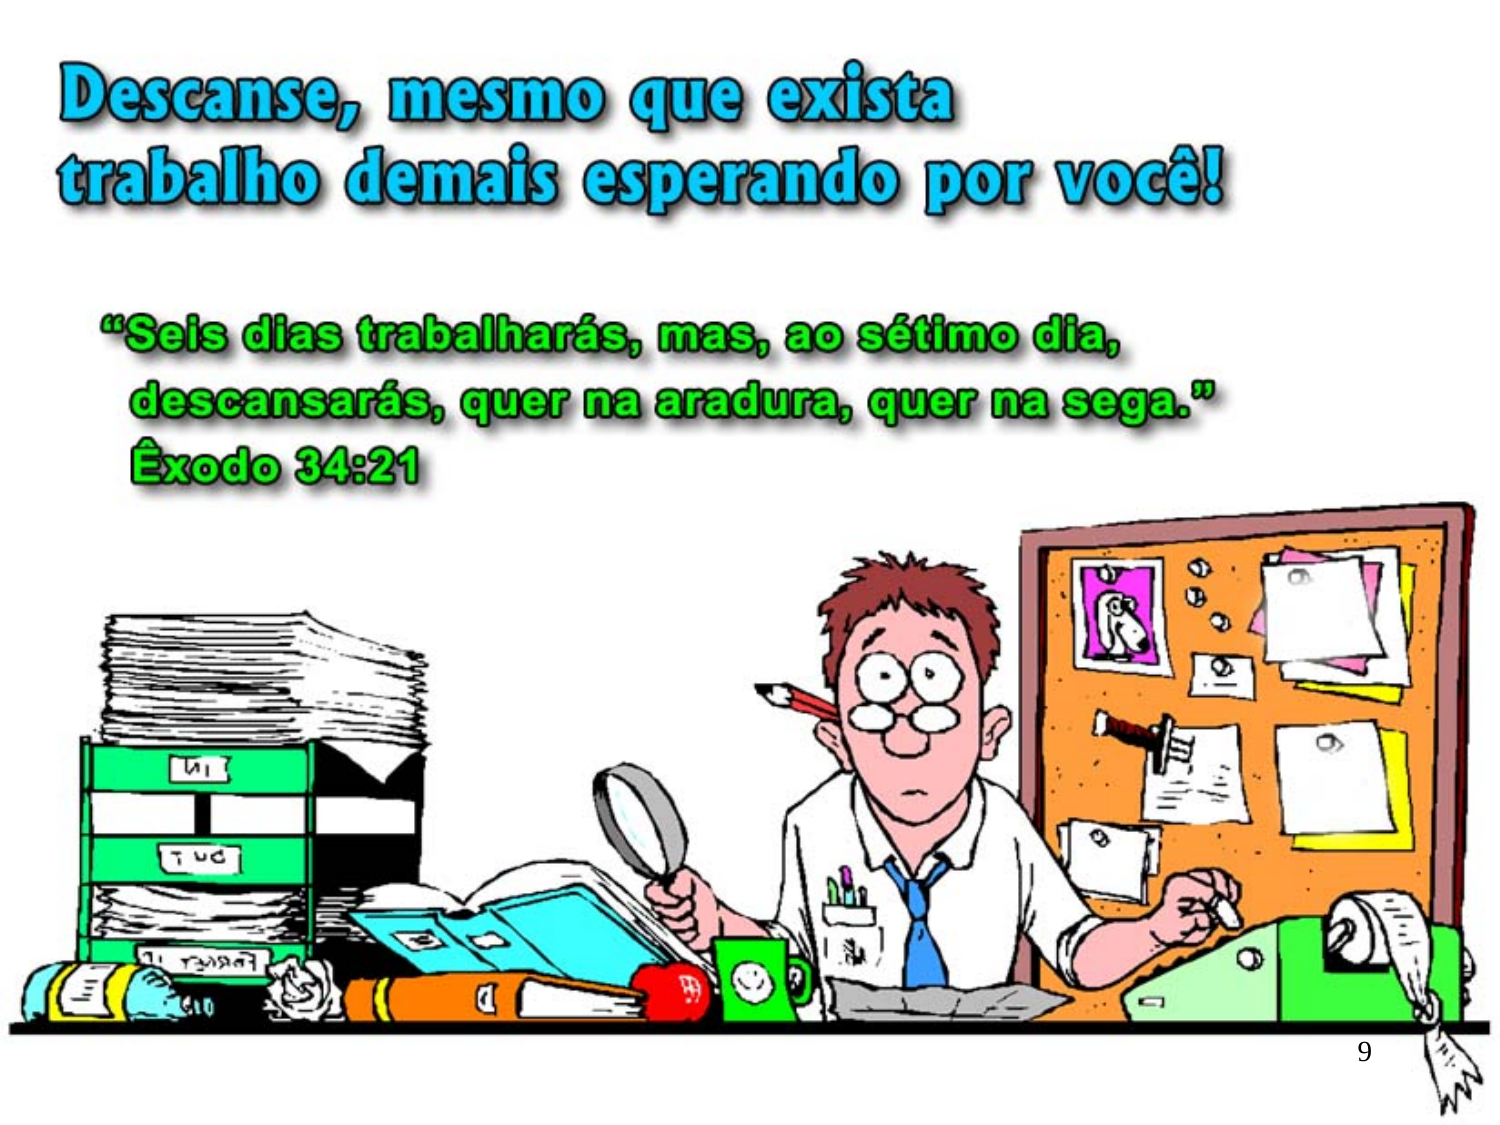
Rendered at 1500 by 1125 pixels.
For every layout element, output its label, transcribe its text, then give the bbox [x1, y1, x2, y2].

slide_number 9 [1074, 1024, 1388, 1101]
picture [0, 0, 1500, 1125]
